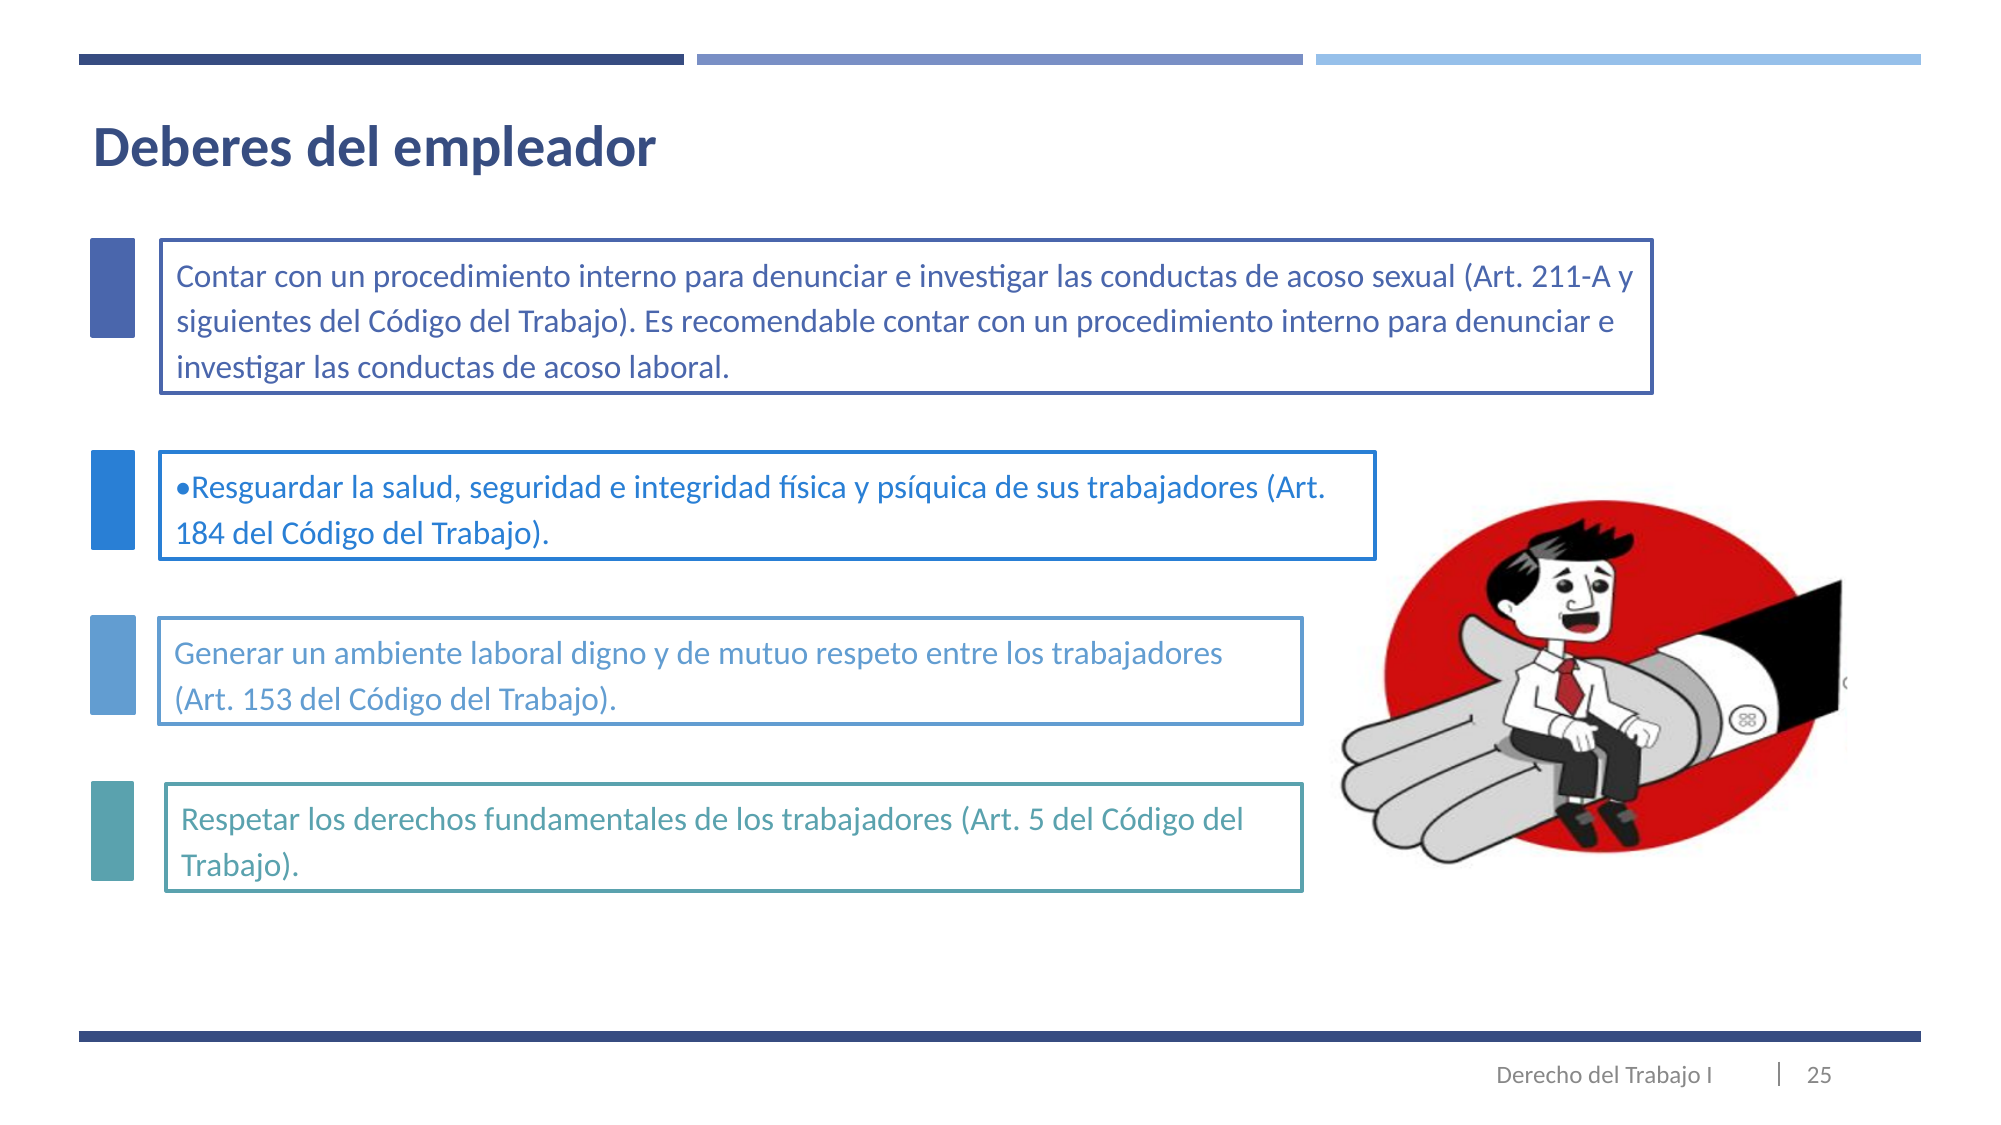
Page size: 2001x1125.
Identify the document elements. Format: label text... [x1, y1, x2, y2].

footer Derecho del Trabajo I [1419, 1047, 1790, 1100]
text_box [92, 617, 1303, 720]
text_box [92, 239, 1653, 390]
slide_number 25 [1789, 1044, 1848, 1103]
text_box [92, 451, 1376, 555]
title Deberes del empleador [78, 88, 1922, 207]
picture [1321, 465, 1848, 917]
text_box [92, 782, 1303, 887]
